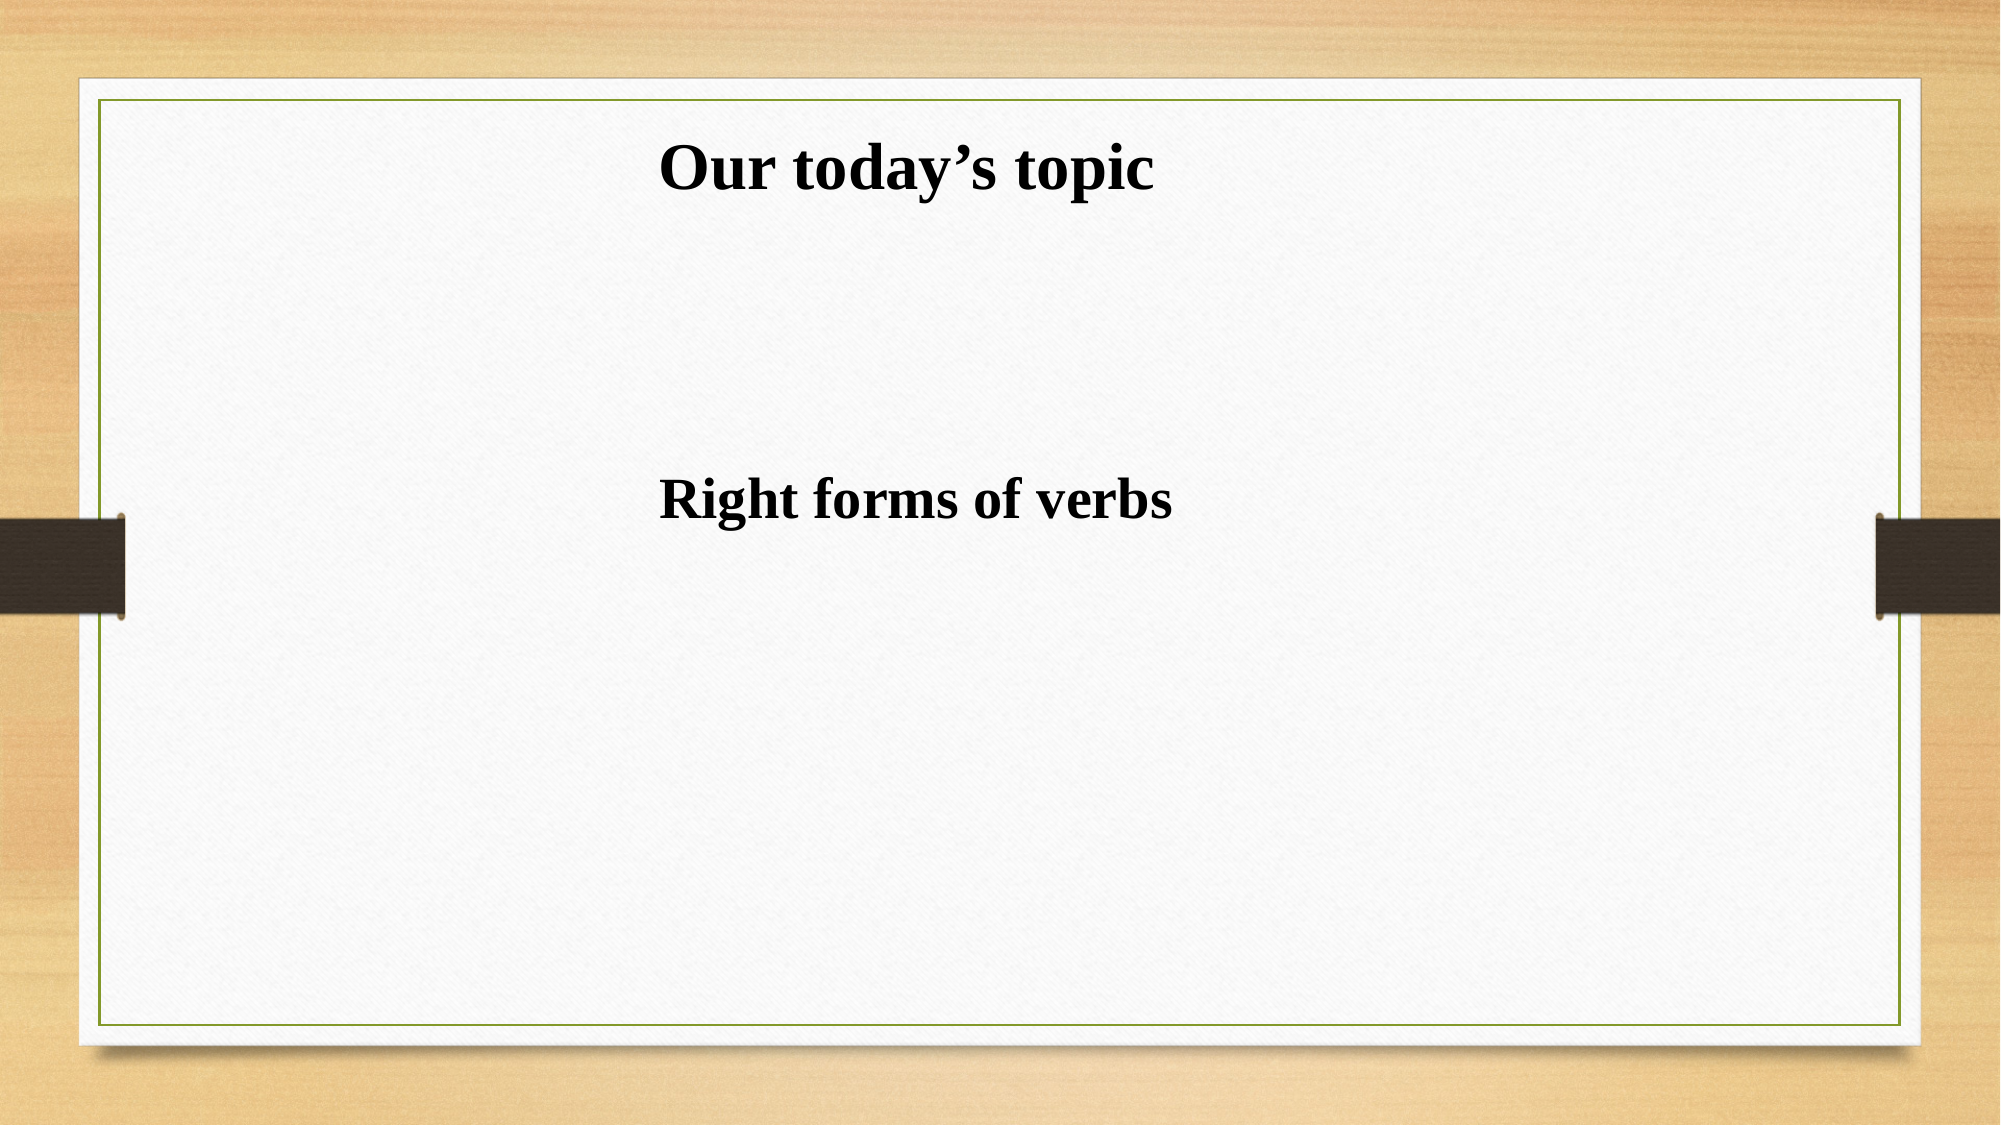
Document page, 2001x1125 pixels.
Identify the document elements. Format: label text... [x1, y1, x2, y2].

text_box Right forms of verbs [644, 452, 1189, 538]
picture [0, 0, 2001, 1125]
text_box Our today’s topic [643, 115, 1172, 211]
